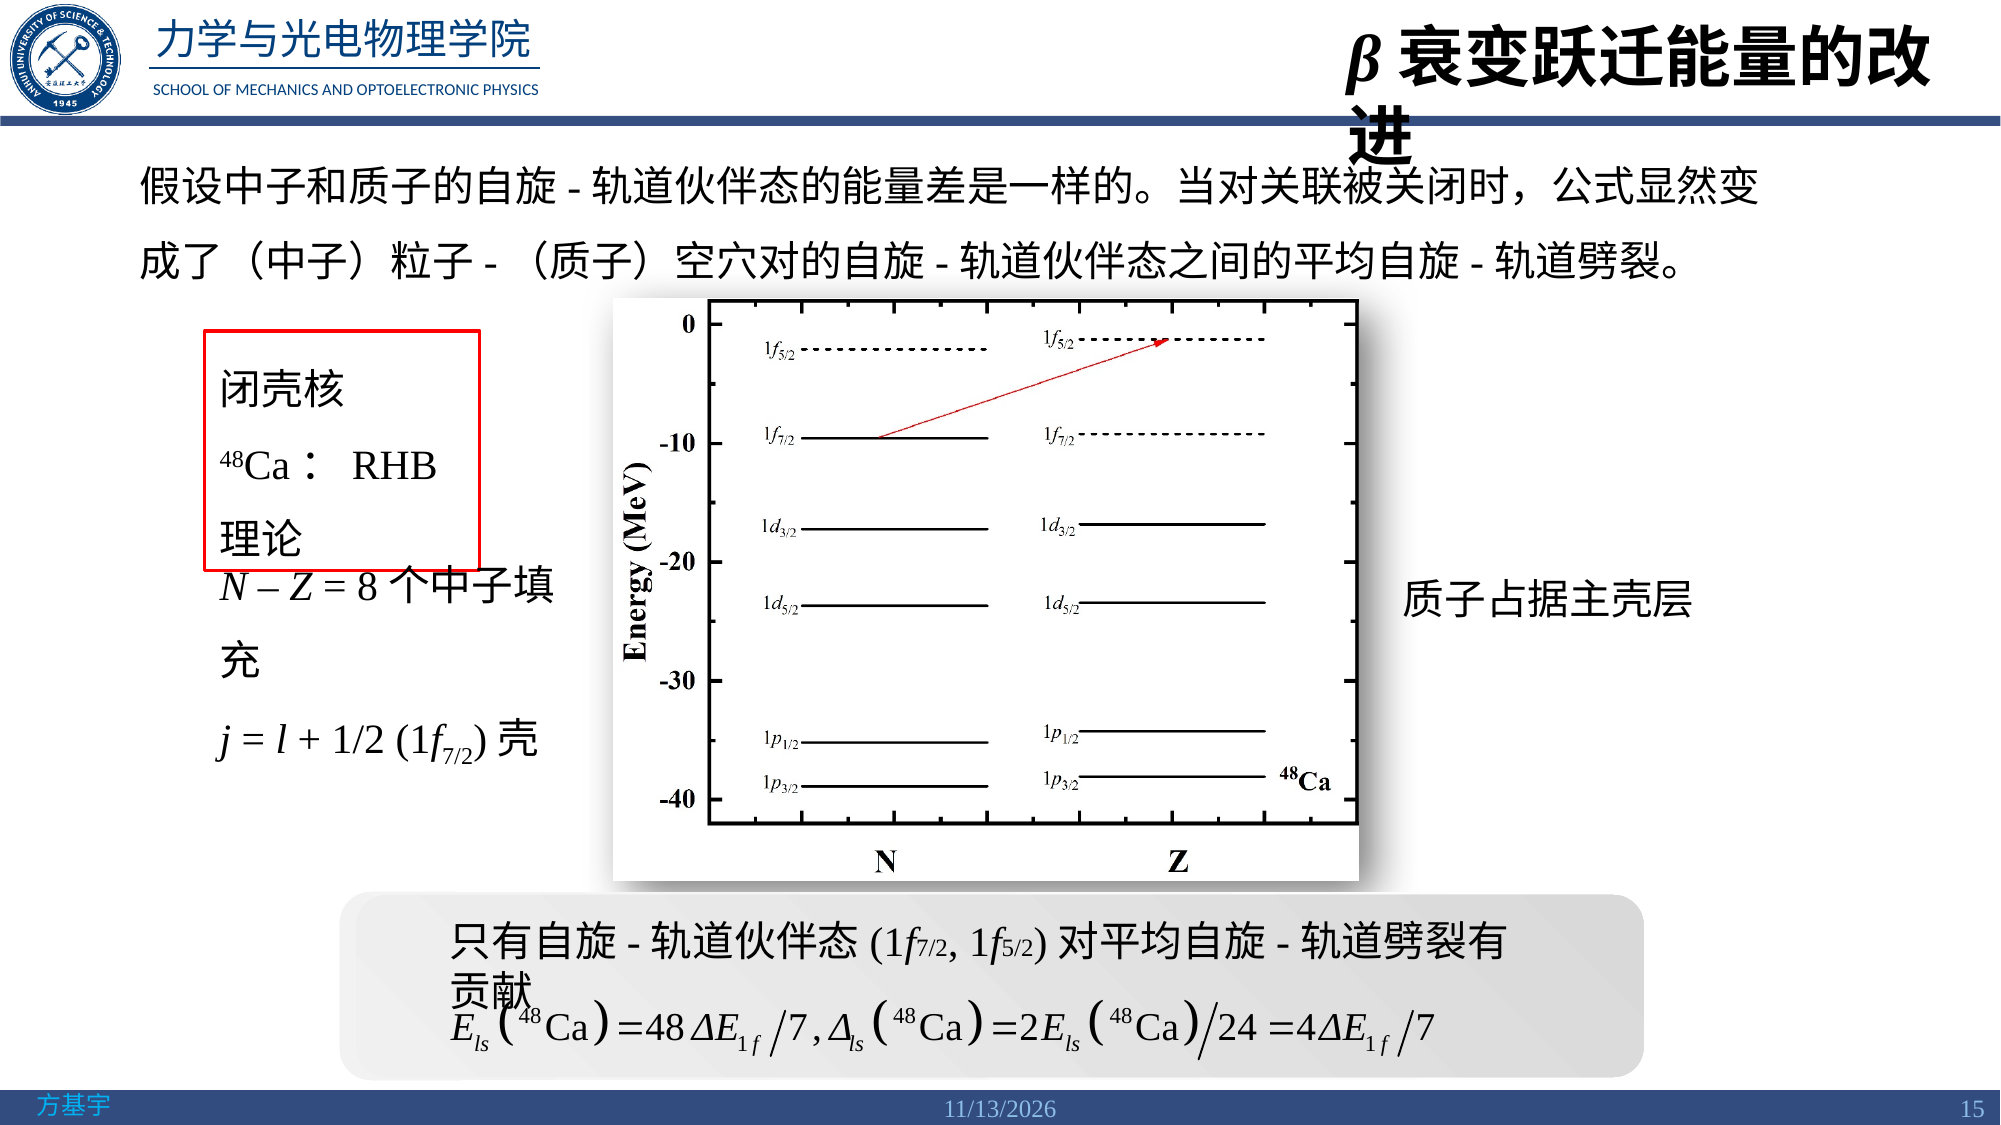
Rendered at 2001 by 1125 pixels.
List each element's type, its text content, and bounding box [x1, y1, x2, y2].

picture [8, 2, 122, 116]
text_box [339, 891, 1661, 1080]
text_box 闭壳核48Ca：RHB理论 [204, 330, 480, 526]
text_box N – Z = 8个中子填充 j = l + 1/2 (1f7/2)壳 [204, 526, 605, 777]
picture [613, 298, 1359, 881]
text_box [443, 994, 1443, 1068]
text_box 假设中子和质子的自旋-轨道伙伴态的能量差是一样的。当对关联被关闭时，公式显然变成了（中子）粒子-（质子）空穴对的自旋-轨道伙伴态之间的平均自旋-轨道劈裂。 [124, 127, 1814, 293]
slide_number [774, 1080, 1225, 1125]
text_box β衰变跃迁能量的改进 [1332, 6, 2000, 182]
slide_number 15 [1550, 1083, 2000, 1125]
text_box 质子占据主壳层 [1387, 540, 1713, 631]
